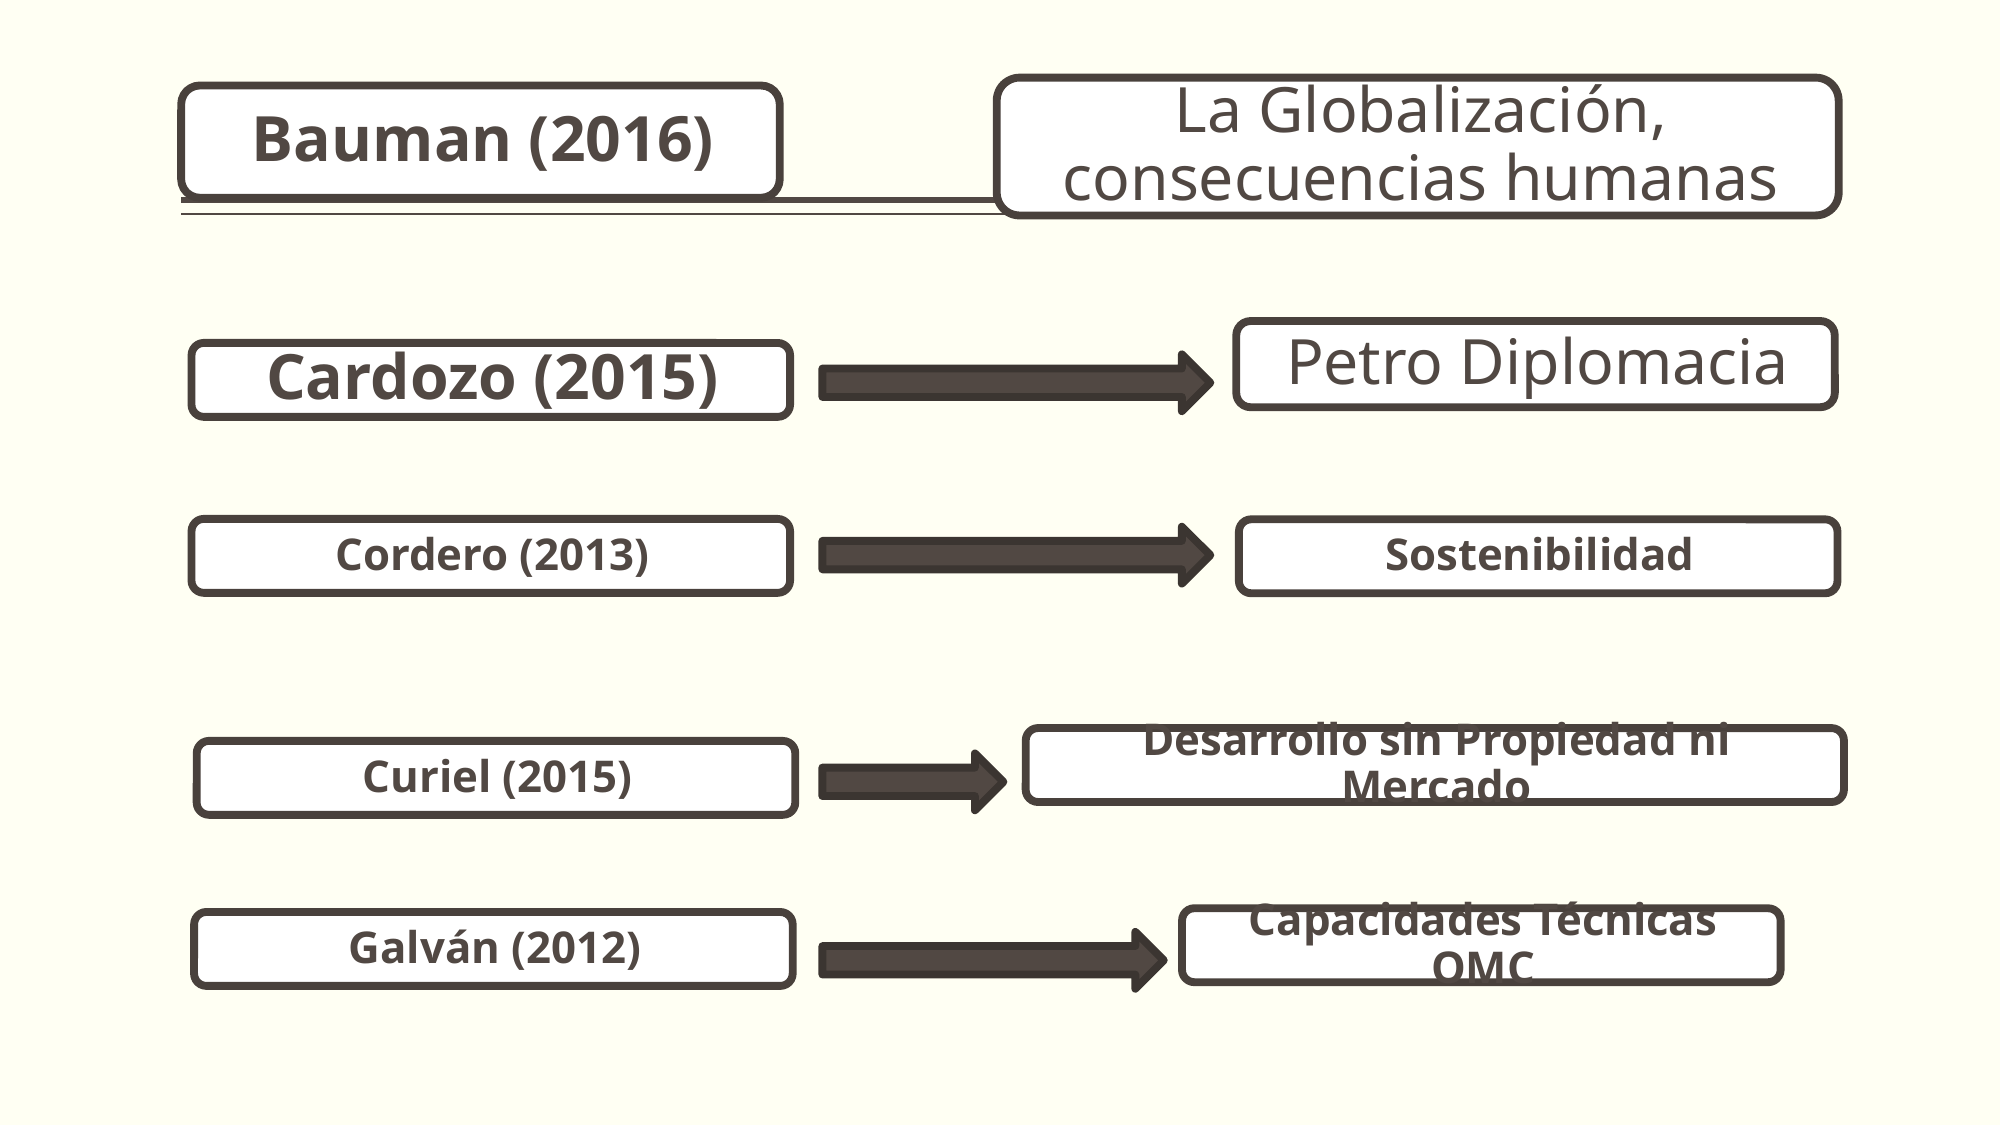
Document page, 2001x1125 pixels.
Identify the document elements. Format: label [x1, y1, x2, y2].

list [181, 77, 1844, 1013]
